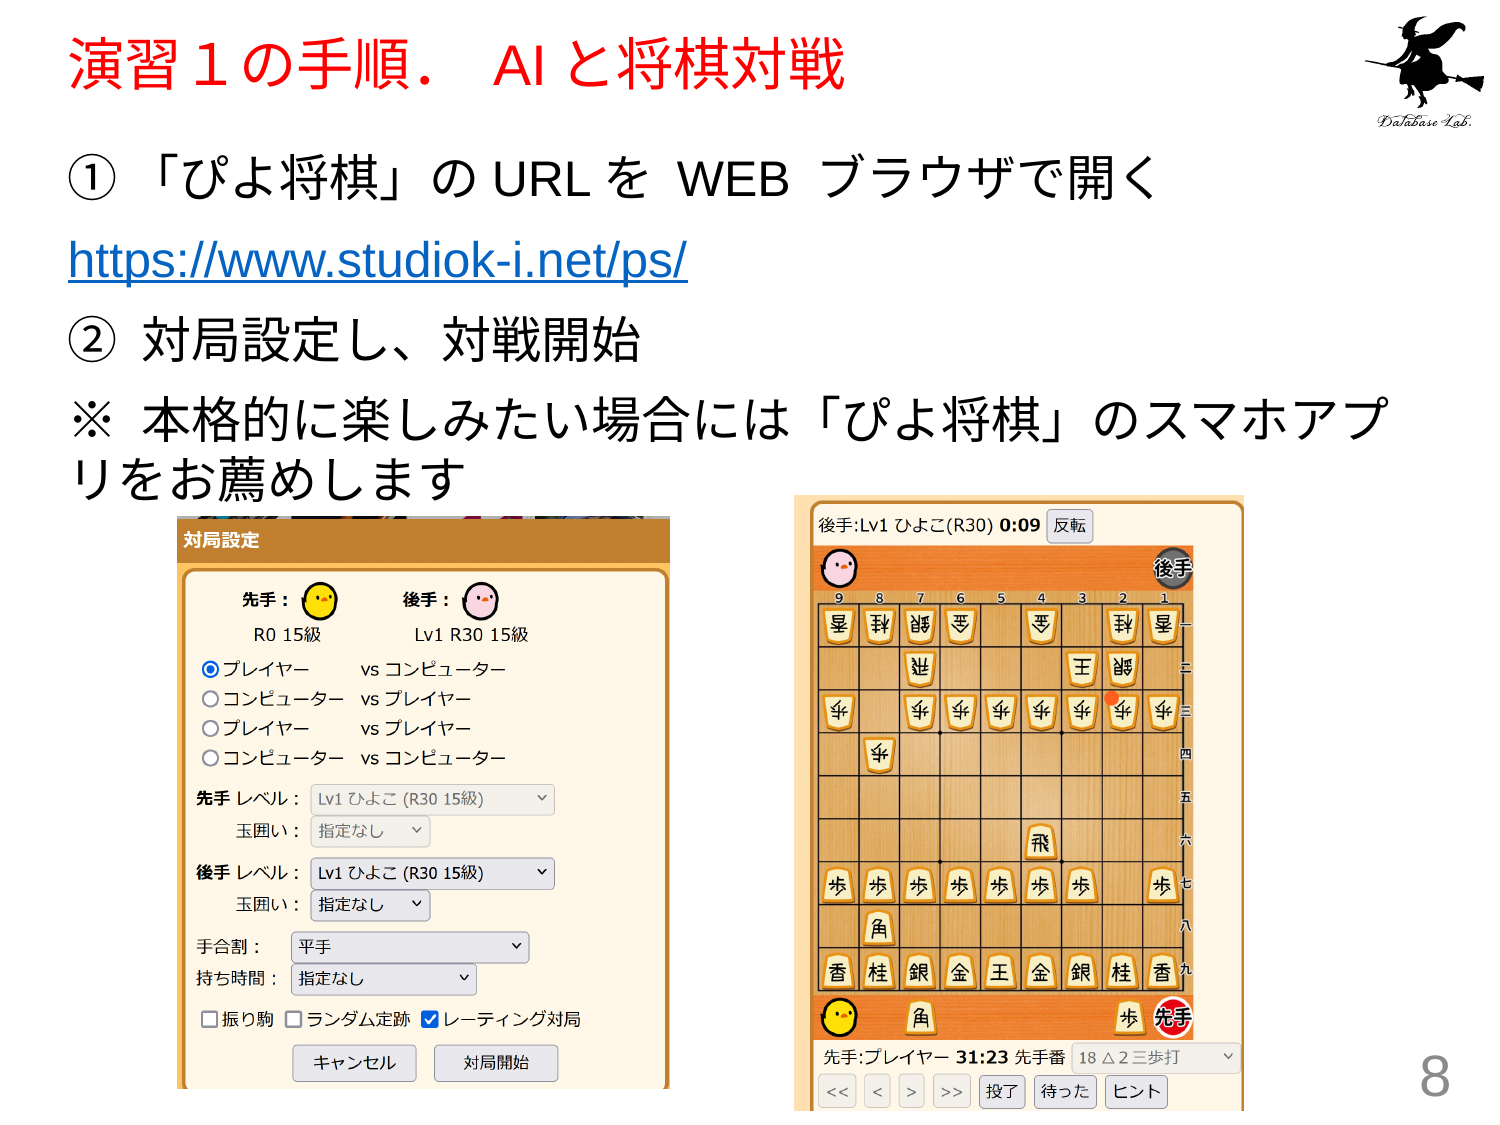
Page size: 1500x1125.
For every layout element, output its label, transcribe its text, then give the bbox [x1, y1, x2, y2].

title 演習１の手順． AIと将棋対戦 [52, 28, 1441, 106]
picture [177, 516, 670, 1089]
list ①「ぴよ将棋」のURLを WEB ブラウザで開く https://www.studiok-i.net/ps/ ② 対局設定し、対戦開始 ※ 本格的に楽しみたい場合には「ぴよ将棋」のスマホアプリをお薦めします [52, 138, 1441, 1014]
slide_number 8 [1244, 1042, 1467, 1103]
picture [1362, 14, 1486, 130]
picture [794, 495, 1244, 1111]
